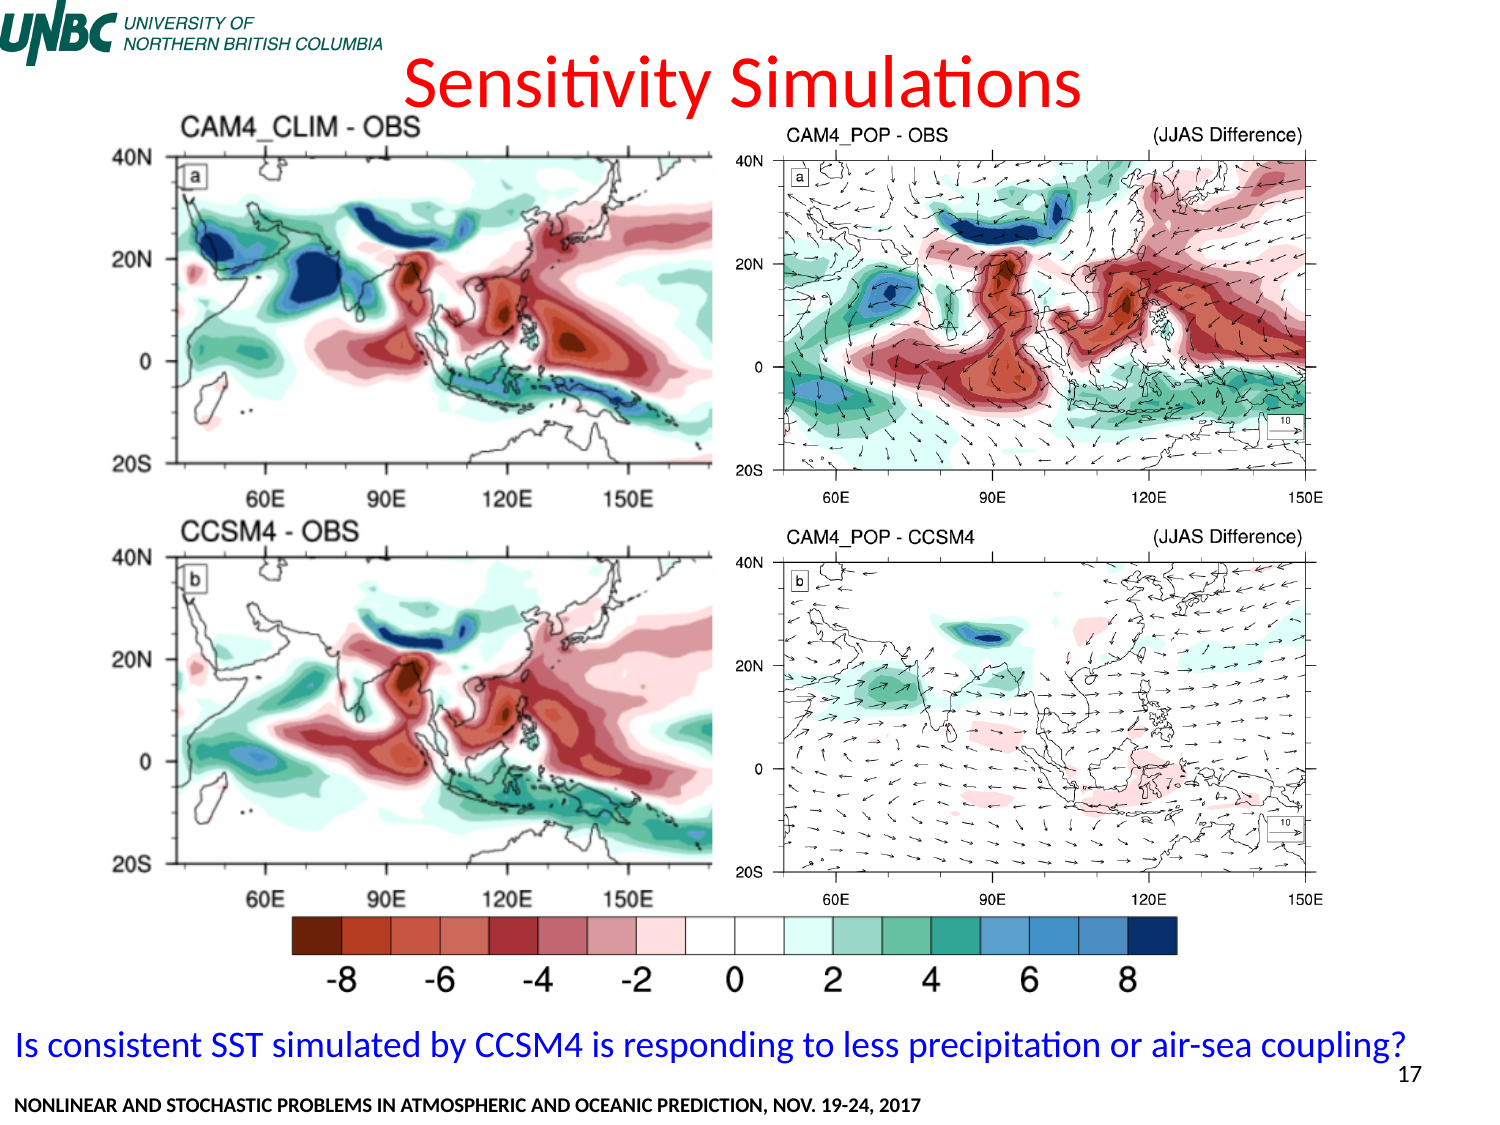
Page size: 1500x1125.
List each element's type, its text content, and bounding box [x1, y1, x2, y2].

picture [84, 74, 1188, 1021]
text_box Is consistent SST simulated by CCSM4 is responding to less precipitation or air-sea coupling? [0, 1012, 1450, 1073]
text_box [734, 124, 1326, 911]
slide_number 17 [1087, 1042, 1438, 1103]
picture [0, 0, 382, 66]
text_box Sensitivity Simulations [37, 24, 1450, 130]
